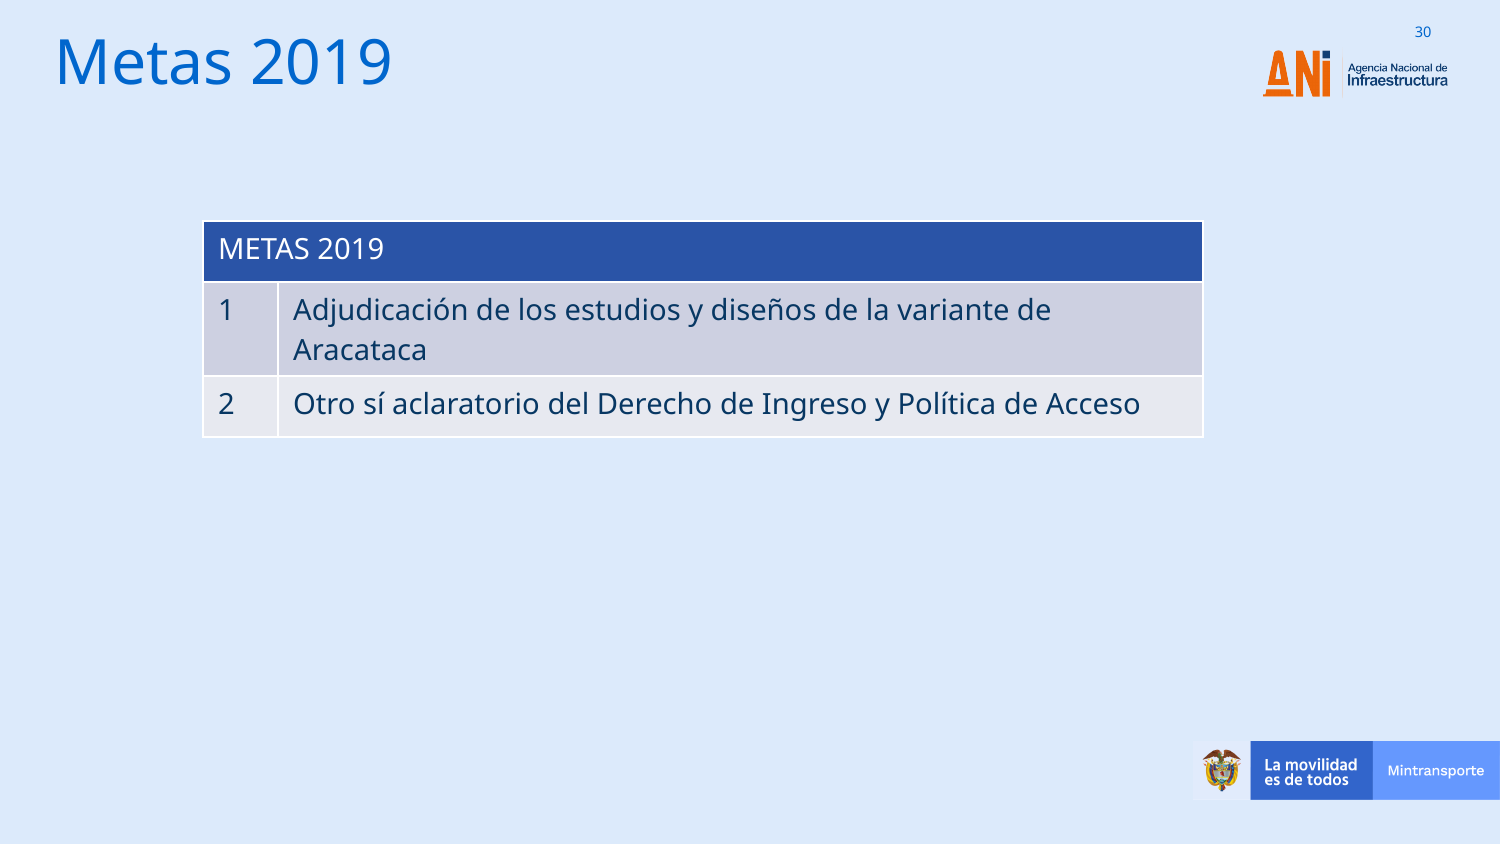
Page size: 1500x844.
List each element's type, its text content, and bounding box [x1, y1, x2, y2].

title Metas 2019 [43, 11, 750, 117]
table_cell 1 [204, 283, 277, 375]
picture [1193, 741, 1500, 800]
picture [1263, 47, 1448, 100]
table_cell Adjudicación de los estudios y diseños de la variante de Aracataca [279, 283, 1202, 375]
table_cell 2 [204, 377, 277, 436]
table_cell Otro sí aclaratorio del Derecho de Ingreso y Política de Acceso [279, 377, 1202, 436]
table_header METAS 2019 [204, 222, 1202, 281]
